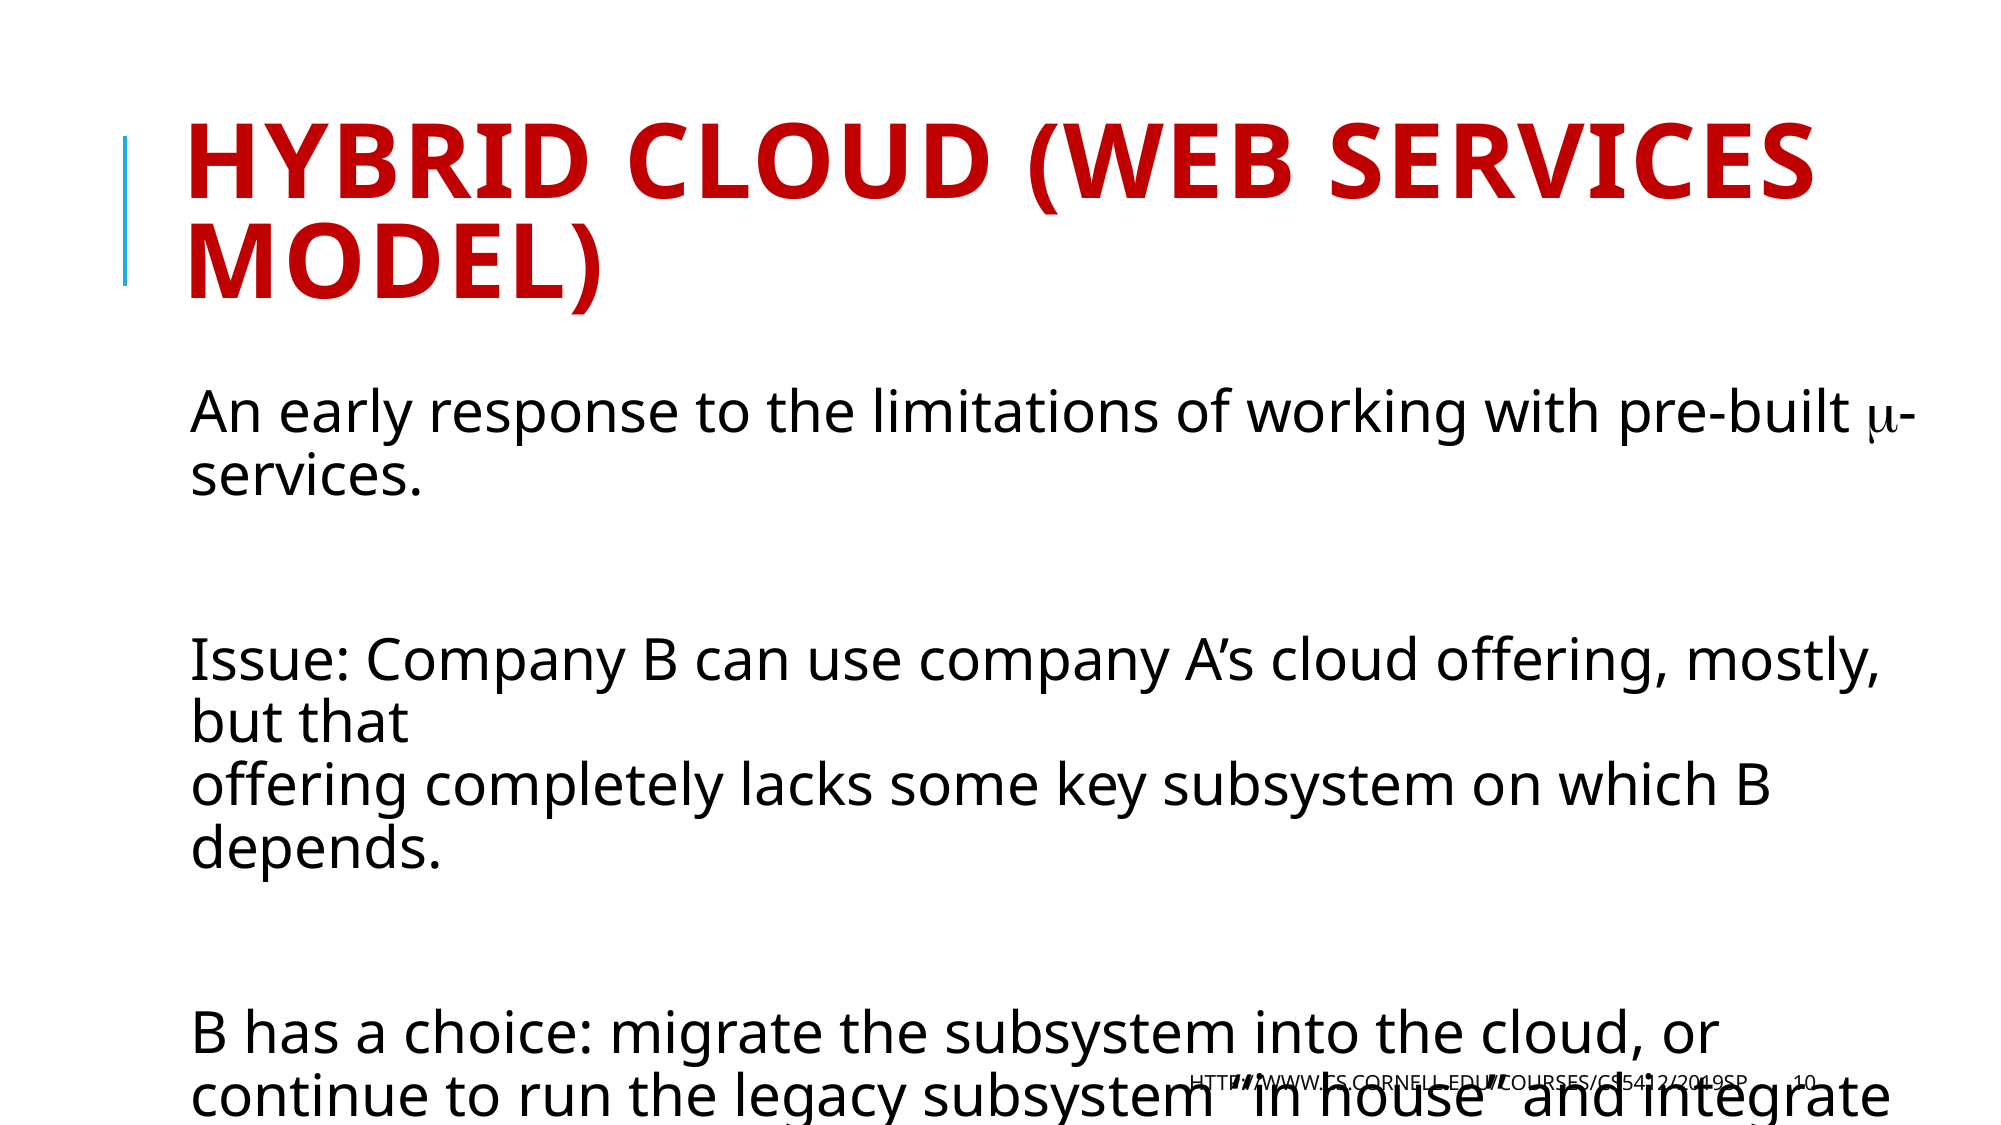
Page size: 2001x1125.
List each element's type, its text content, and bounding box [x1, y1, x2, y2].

list An early response to the limitations of working with pre-built -services. Issue: Company B can use company A’s cloud offering, mostly, but that offering completely lacks some key subsystem on which B depends. B has a choice: migrate the subsystem into the cloud, or continue to run the legacy subsystem “in house” and integrate it to the cloud remotely. [168, 375, 1938, 1035]
slide_number 10 [1777, 1061, 1938, 1107]
footer http://www.cs.cornell.edu/courses/cs5412/2019sp [794, 1061, 1763, 1107]
title Hybrid Cloud (Web Services Model) [168, 96, 1938, 342]
